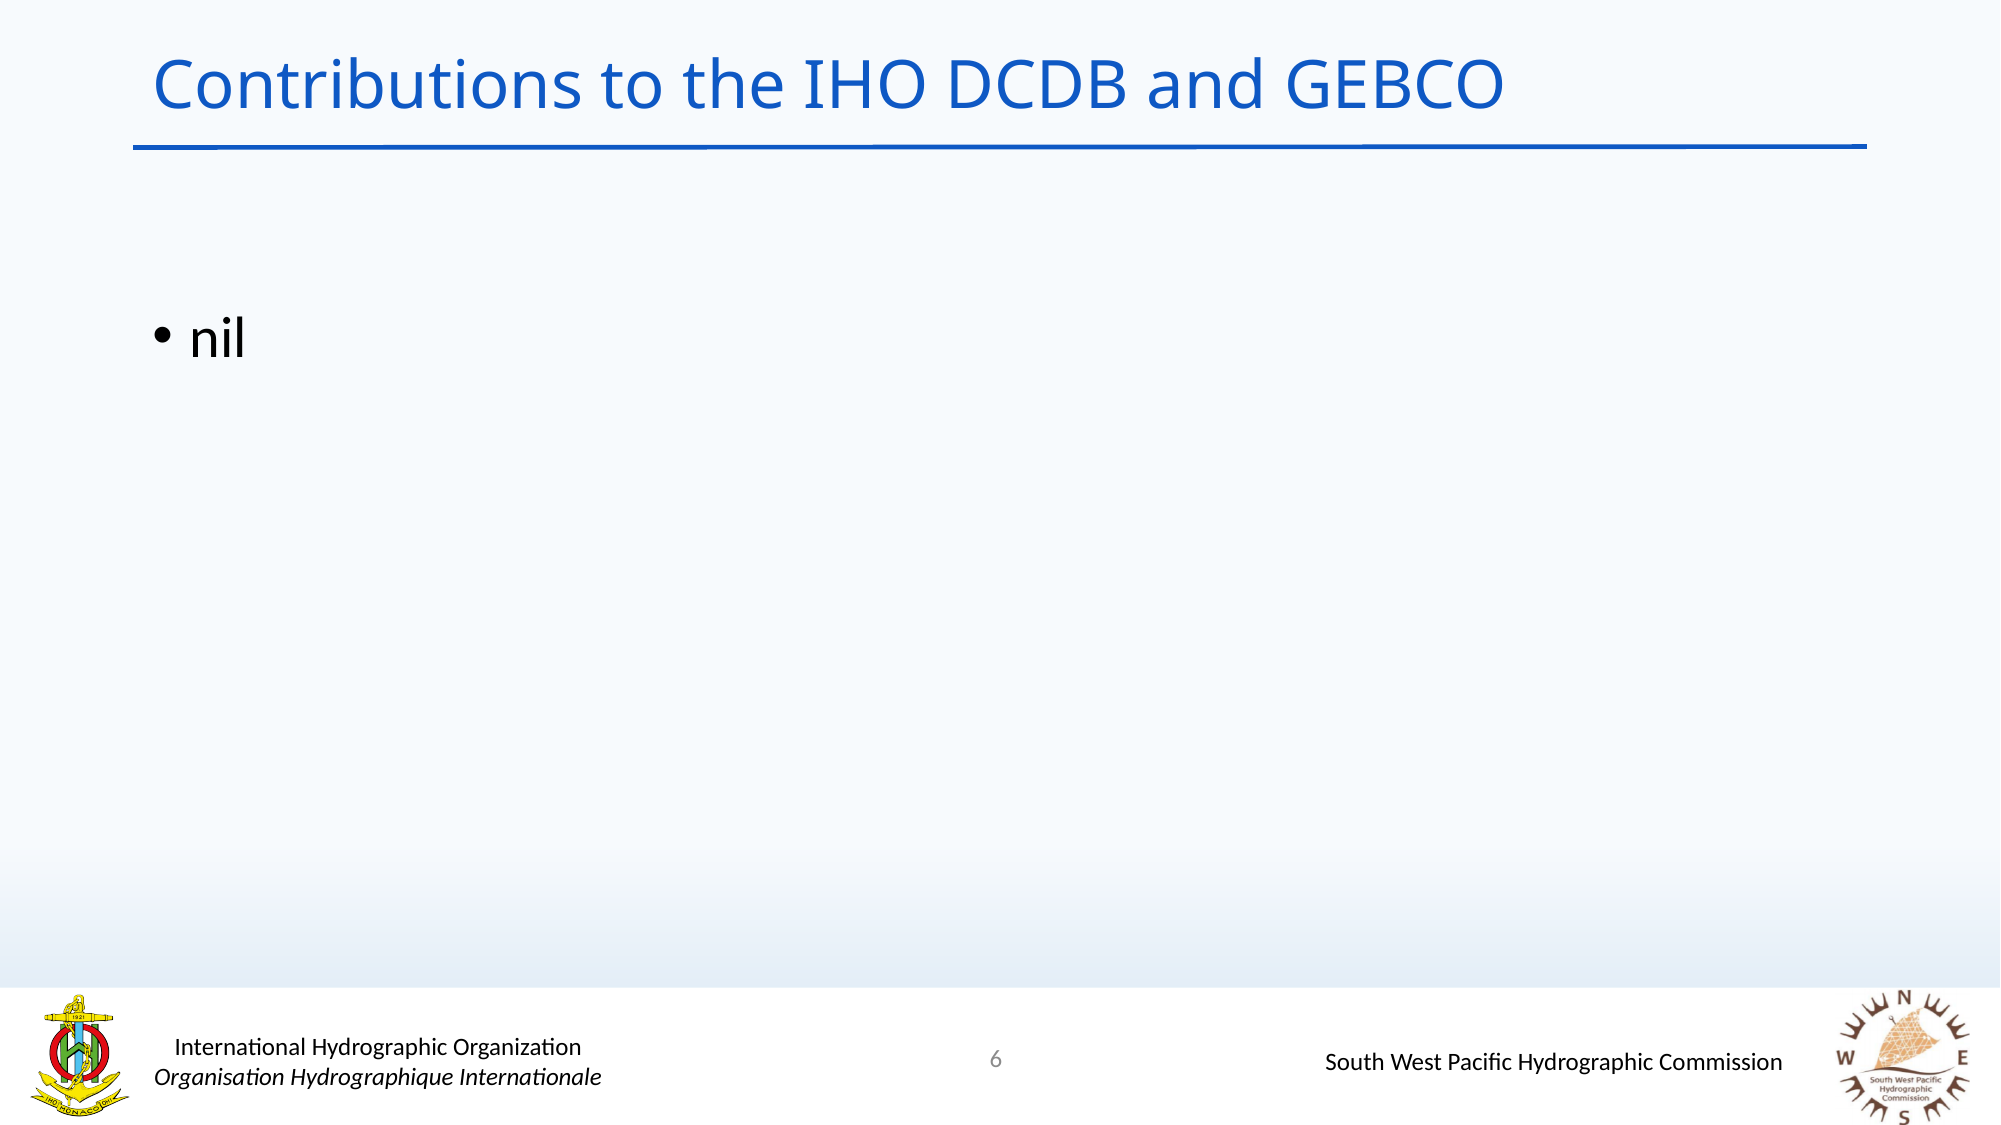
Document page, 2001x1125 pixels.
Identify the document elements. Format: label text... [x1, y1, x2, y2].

slide_number 6 [771, 1027, 1221, 1088]
list nil [137, 299, 1405, 654]
picture [1835, 989, 1970, 1125]
picture [22, 990, 134, 1125]
title Contributions to the IHO DCDB and GEBCO [137, 42, 1863, 132]
